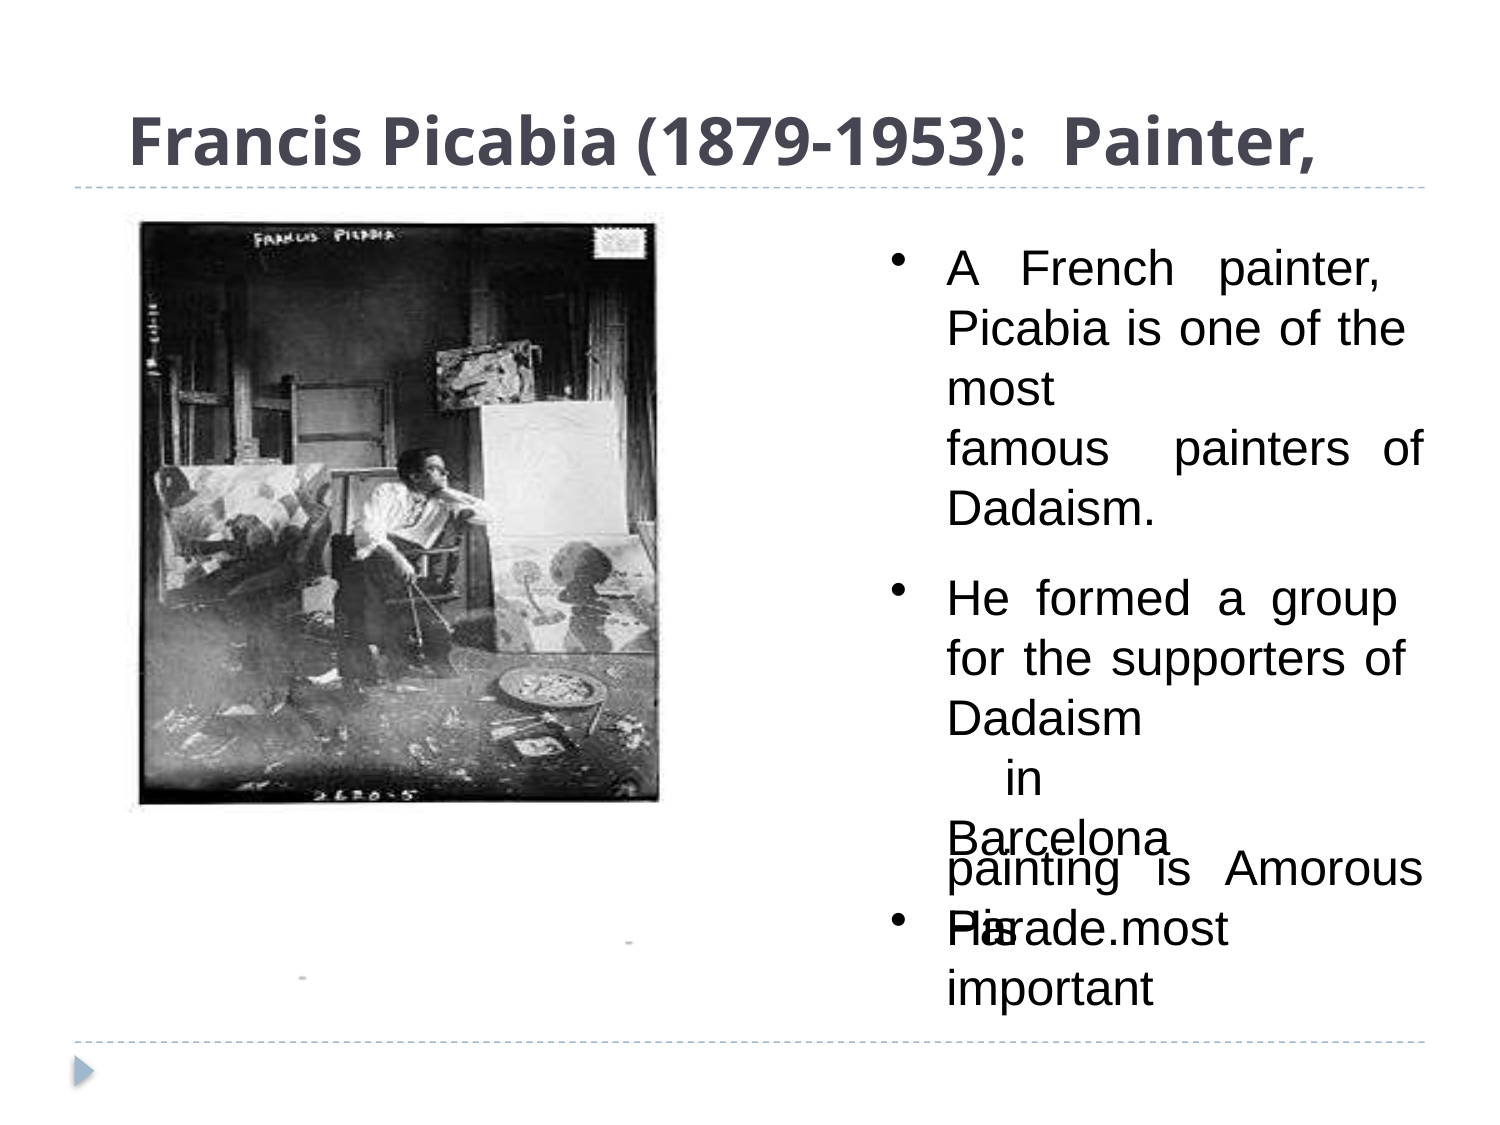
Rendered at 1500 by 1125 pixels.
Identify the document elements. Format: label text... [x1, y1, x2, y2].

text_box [124, 212, 676, 996]
title Francis Picabia (1879-1953): Painter, [125, 0, 1352, 179]
text_box A French painter, Picabia is one of the most famous painters of Dadaism. He formed a group for the supporters of Dadaism in Barcelona His most important [888, 233, 1425, 1016]
text_box painting is Amorous Parade. [944, 833, 1425, 956]
